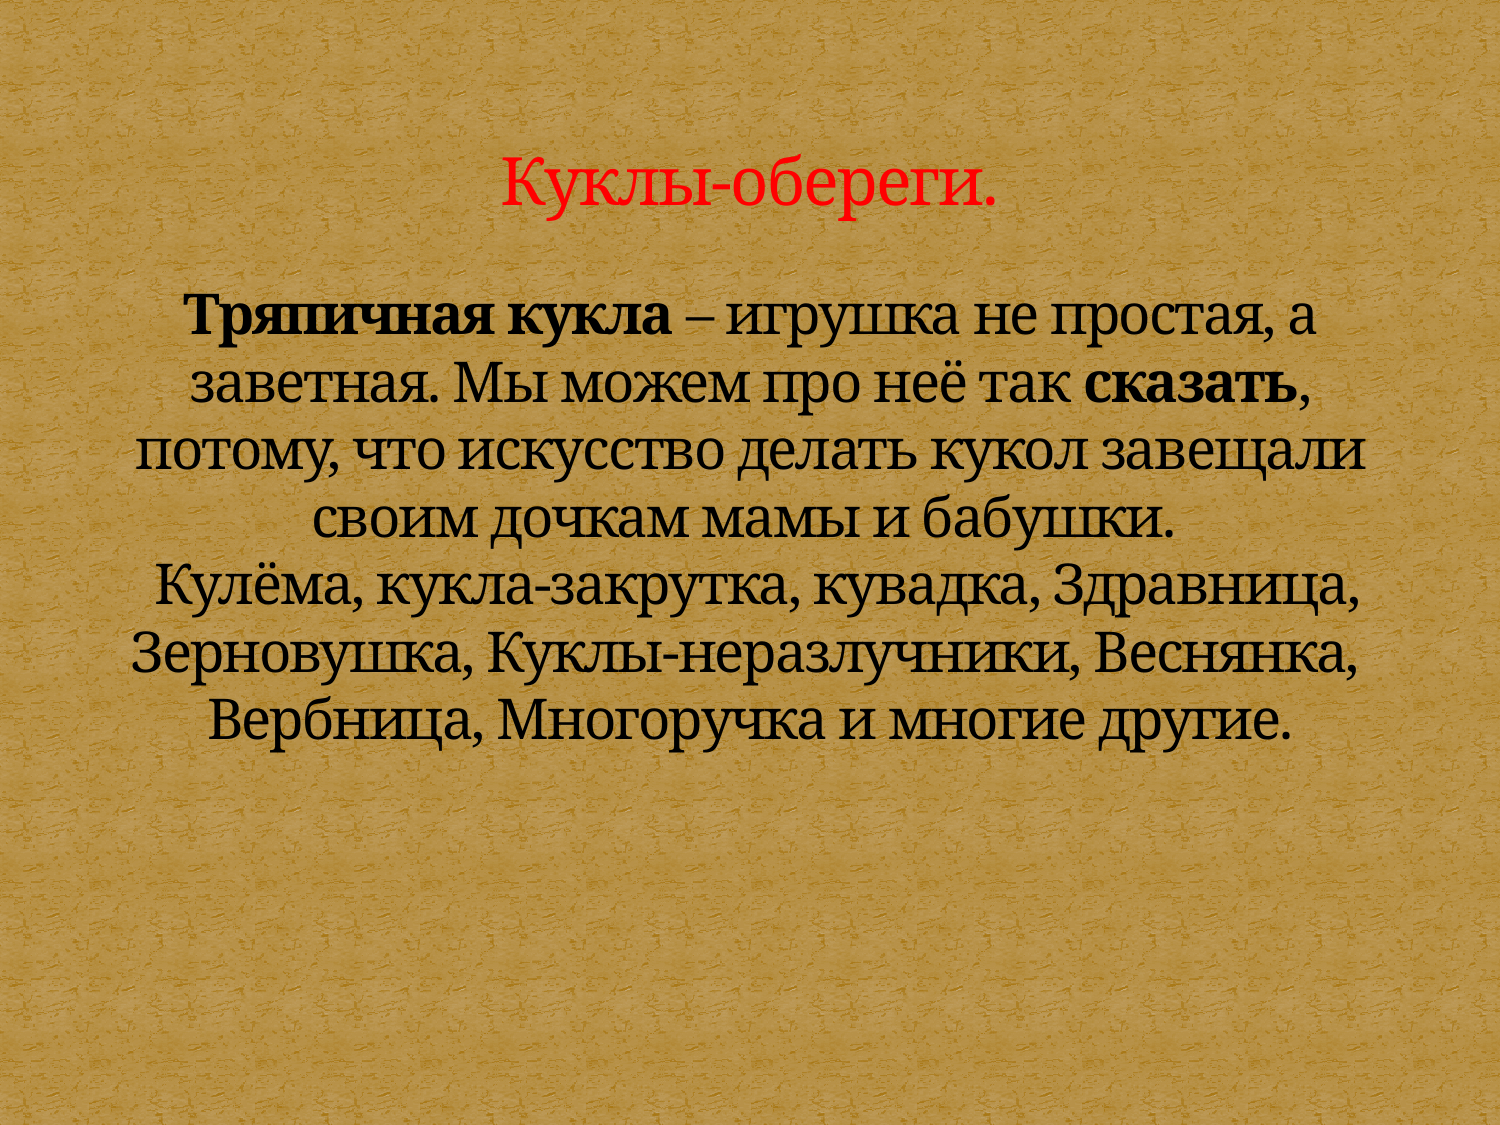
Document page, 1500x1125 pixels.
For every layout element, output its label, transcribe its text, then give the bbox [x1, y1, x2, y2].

title Куклы-обереги. Тряпичная кукла – игрушка не простая, а заветная. Мы можем про неё так сказать, потому, что искусство делать кукол завещали своим дочкам мамы и бабушки. Кулёма, кукла-закрутка, кувадка, Здравница, Зерновушка, Куклы-неразлучники, Веснянка, Вербница, Многоручка и многие другие. [74, 24, 1425, 961]
